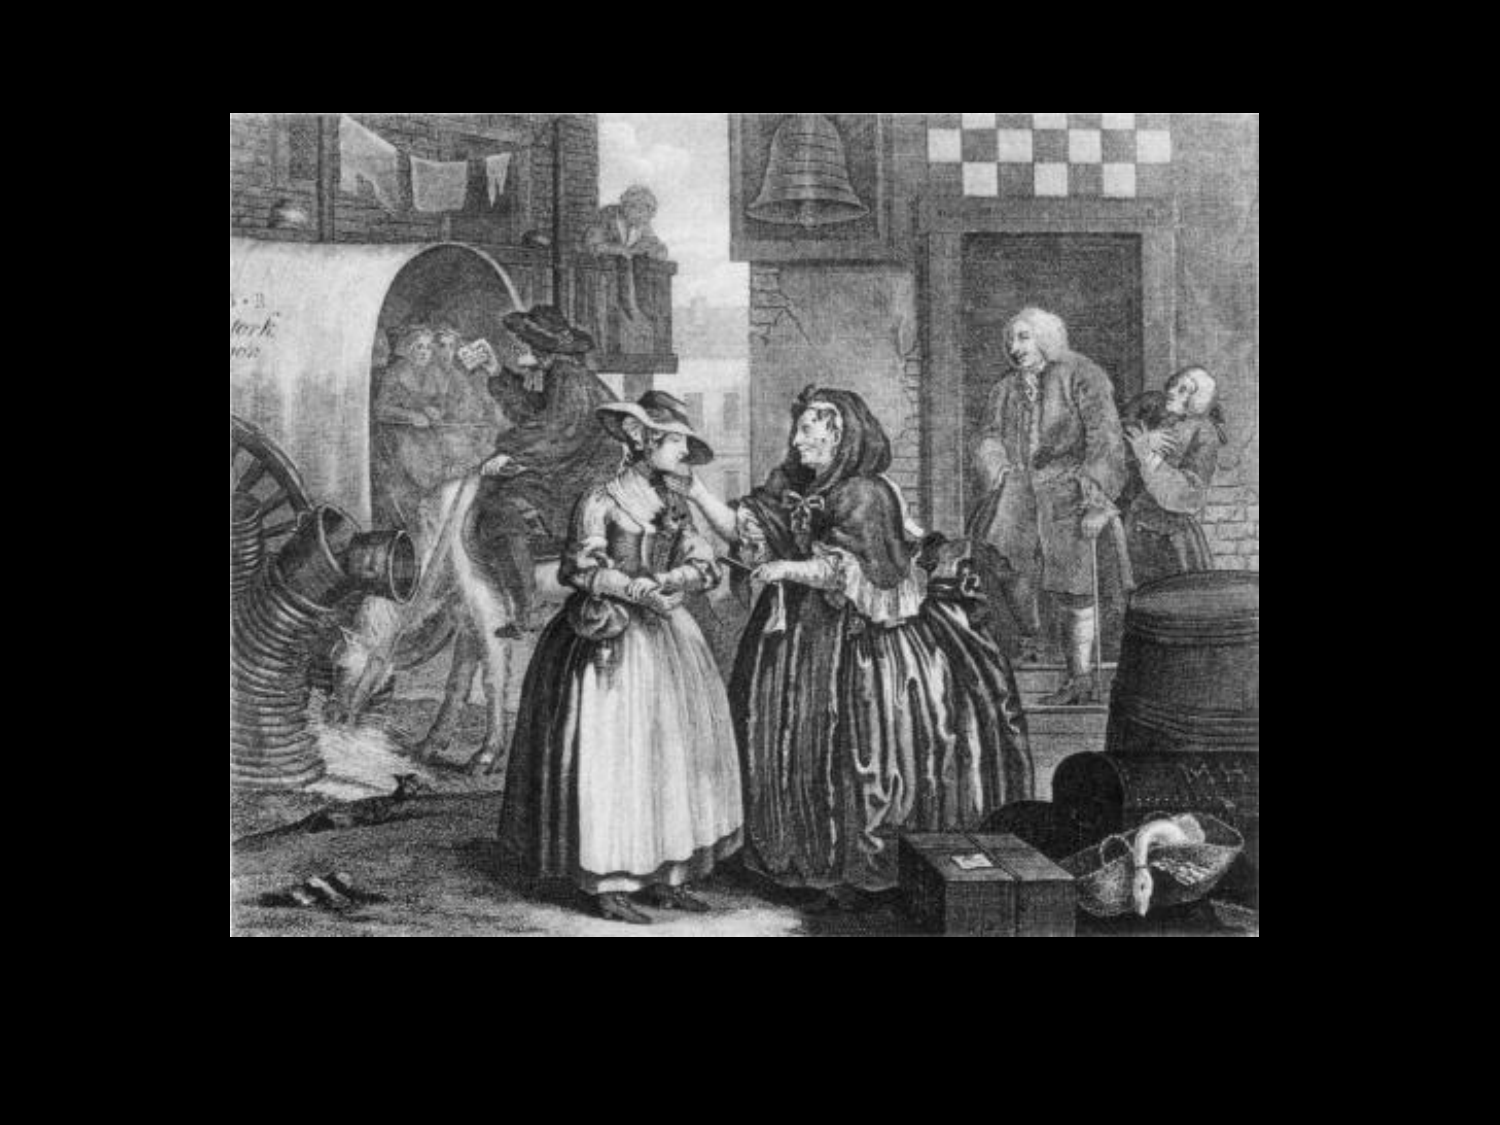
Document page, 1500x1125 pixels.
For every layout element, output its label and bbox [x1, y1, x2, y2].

picture [229, 113, 1259, 937]
